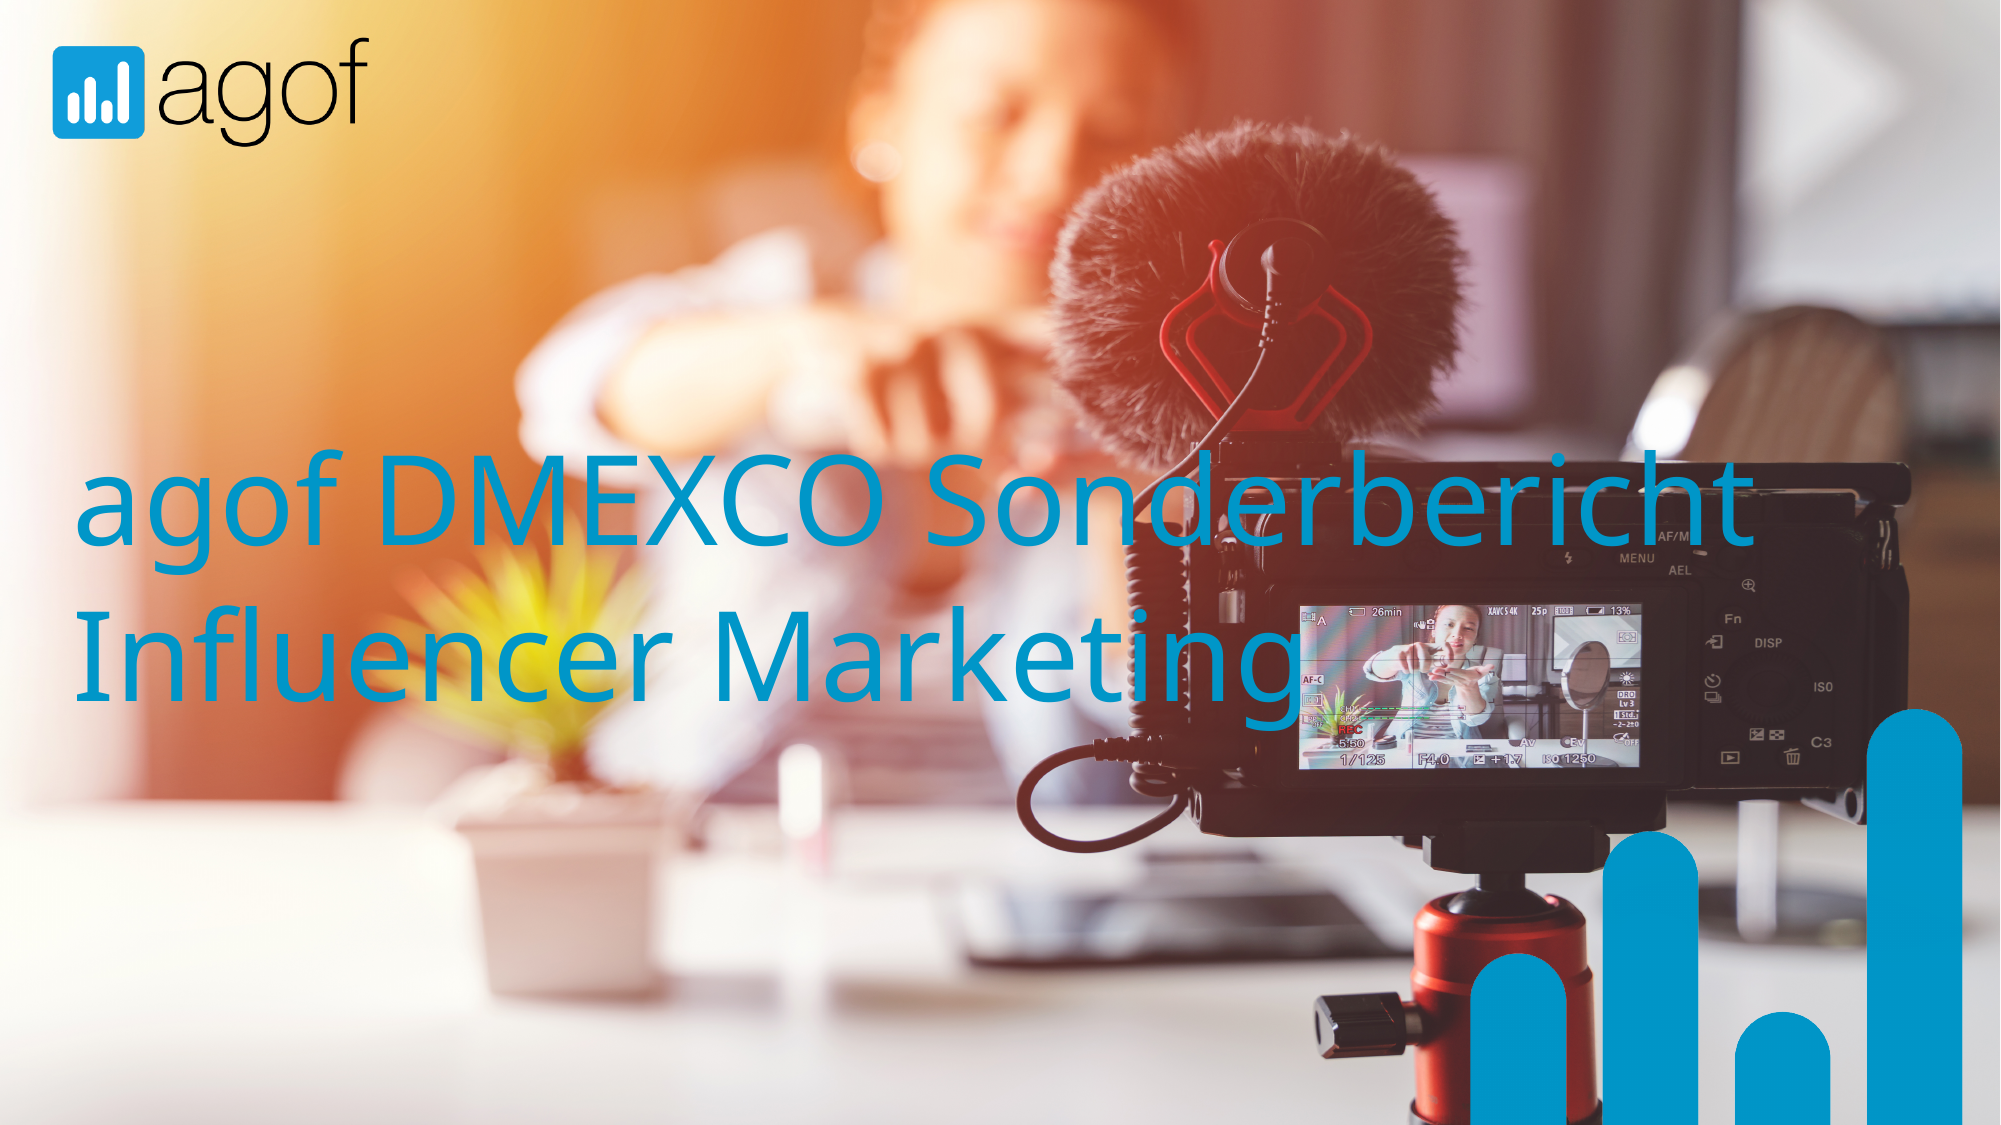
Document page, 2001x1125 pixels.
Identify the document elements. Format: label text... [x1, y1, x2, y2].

picture [0, 0, 2001, 1125]
list agof DMEXCO Sonderbericht Influencer Marketing [58, 430, 1783, 701]
